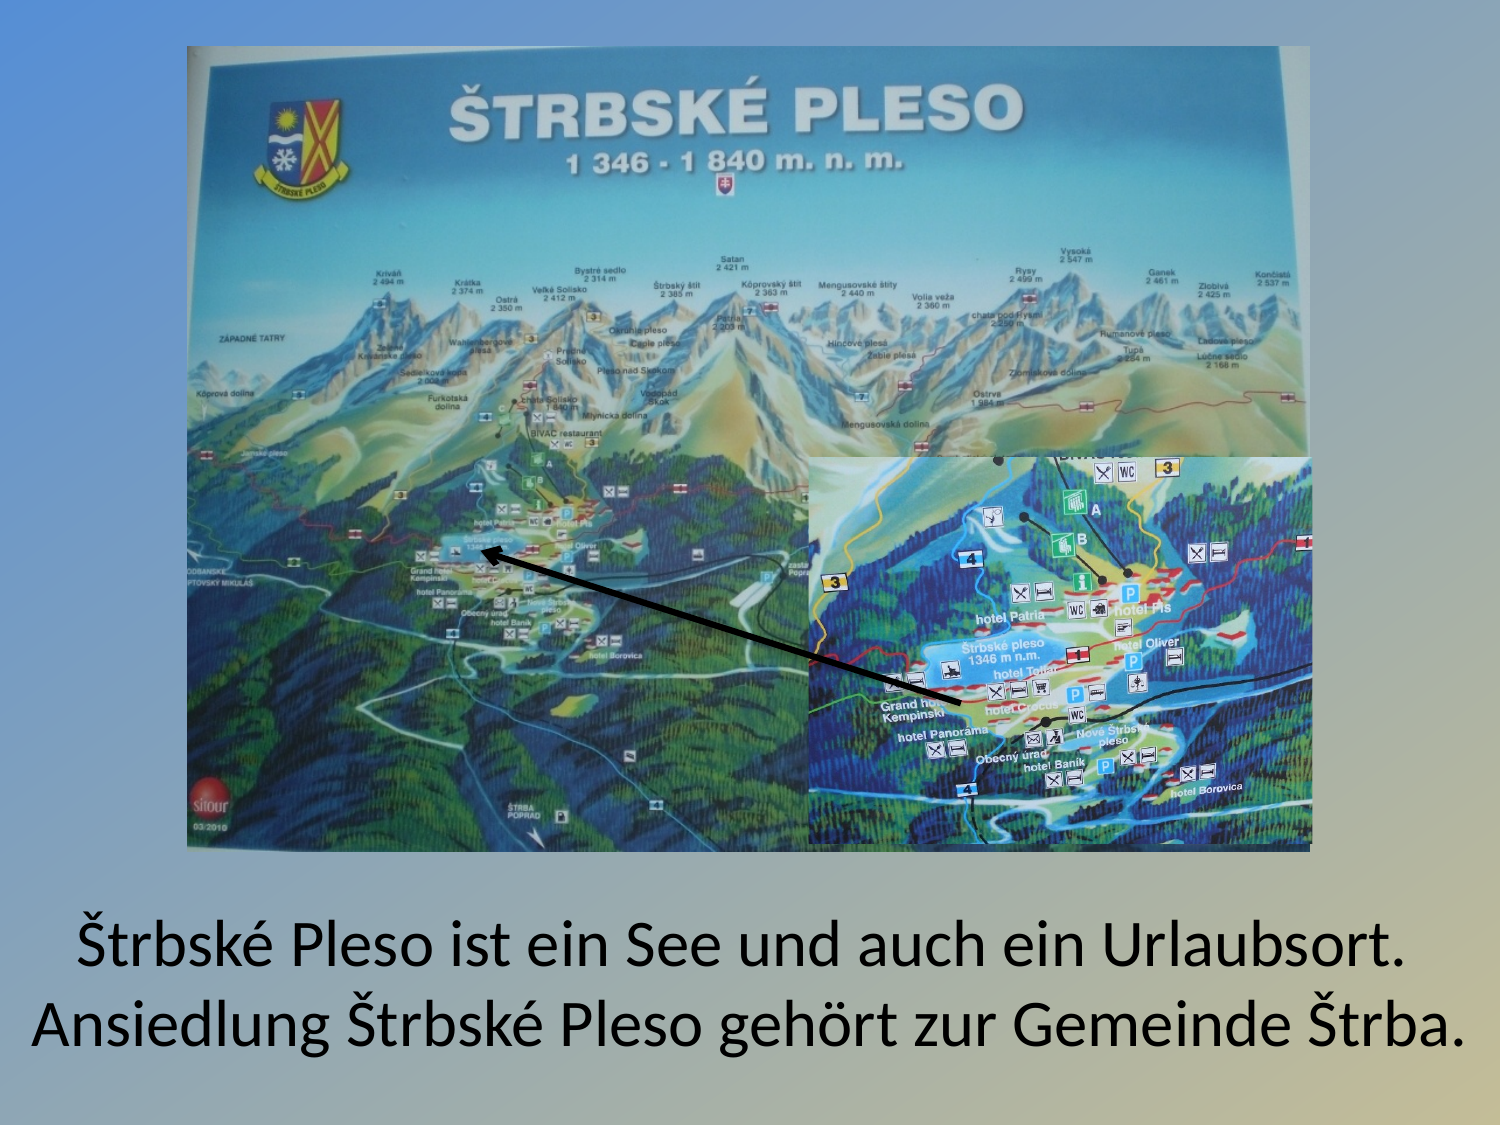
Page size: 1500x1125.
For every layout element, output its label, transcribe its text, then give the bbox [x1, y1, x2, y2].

picture [187, 46, 1313, 852]
title Štrbské Pleso ist ein See und auch ein Urlaubsort. Ansiedlung Štrbské Pleso gehört zur Gemeinde Štrba. [0, 867, 1500, 1093]
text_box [480, 550, 962, 704]
